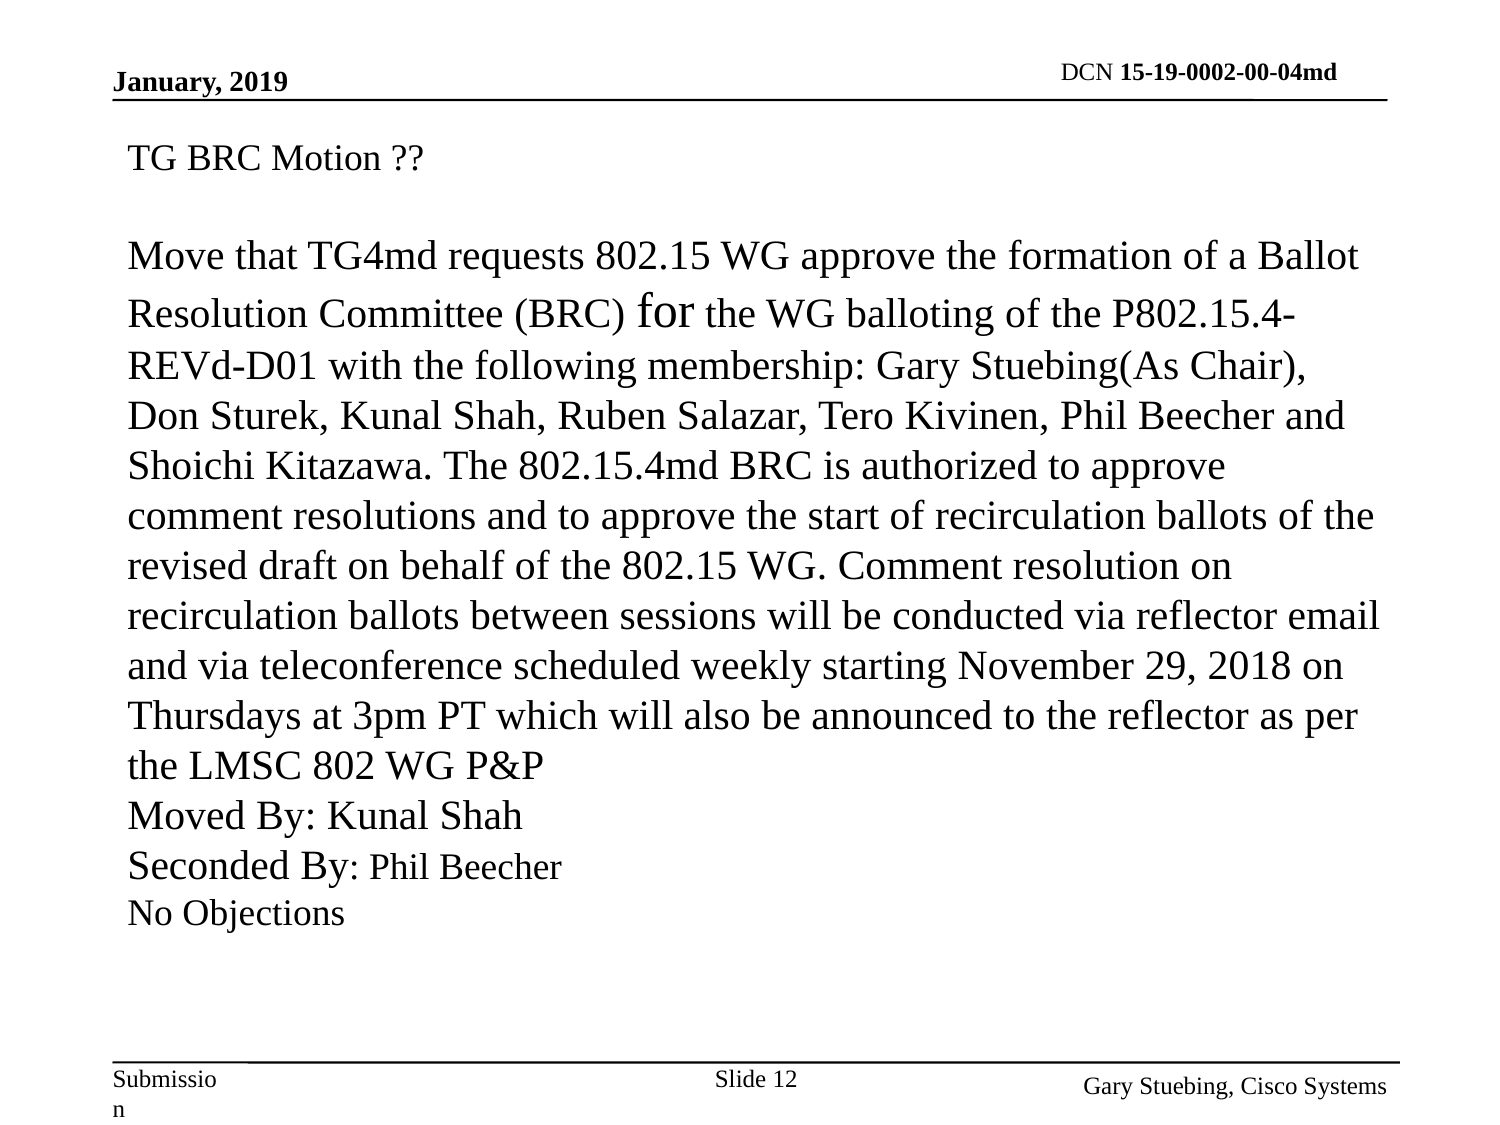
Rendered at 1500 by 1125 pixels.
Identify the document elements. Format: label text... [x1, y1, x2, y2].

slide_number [112, 62, 375, 98]
text_box TG BRC Motion ?? Move that TG4md requests 802.15 WG approve the formation of a Ballot Resolution Committee (BRC) for the WG balloting of the P802.15.4-REVd-D01 with the following membership: Gary Stuebing(As Chair), Don Sturek, Kunal Shah, Ruben Salazar, Tero Kivinen, Phil Beecher and Shoichi Kitazawa. The 802.15.4md BRC is authorized to approve comment resolutions and to approve the start of recirculation ballots of the revised draft on behalf of the 802.15 WG. Comment resolution on recirculation ballots between sessions will be conducted via reflector email and via teleconference scheduled weekly starting November 29, 2018 on Thursdays at 3pm PT which will also be announced to the reflector as per the LMSC 802 WG P&P Moved By: Kunal Shah Seconded By: Phil Beecher No Objections [112, 125, 1400, 940]
slide_number Slide 12 [712, 1062, 800, 1093]
